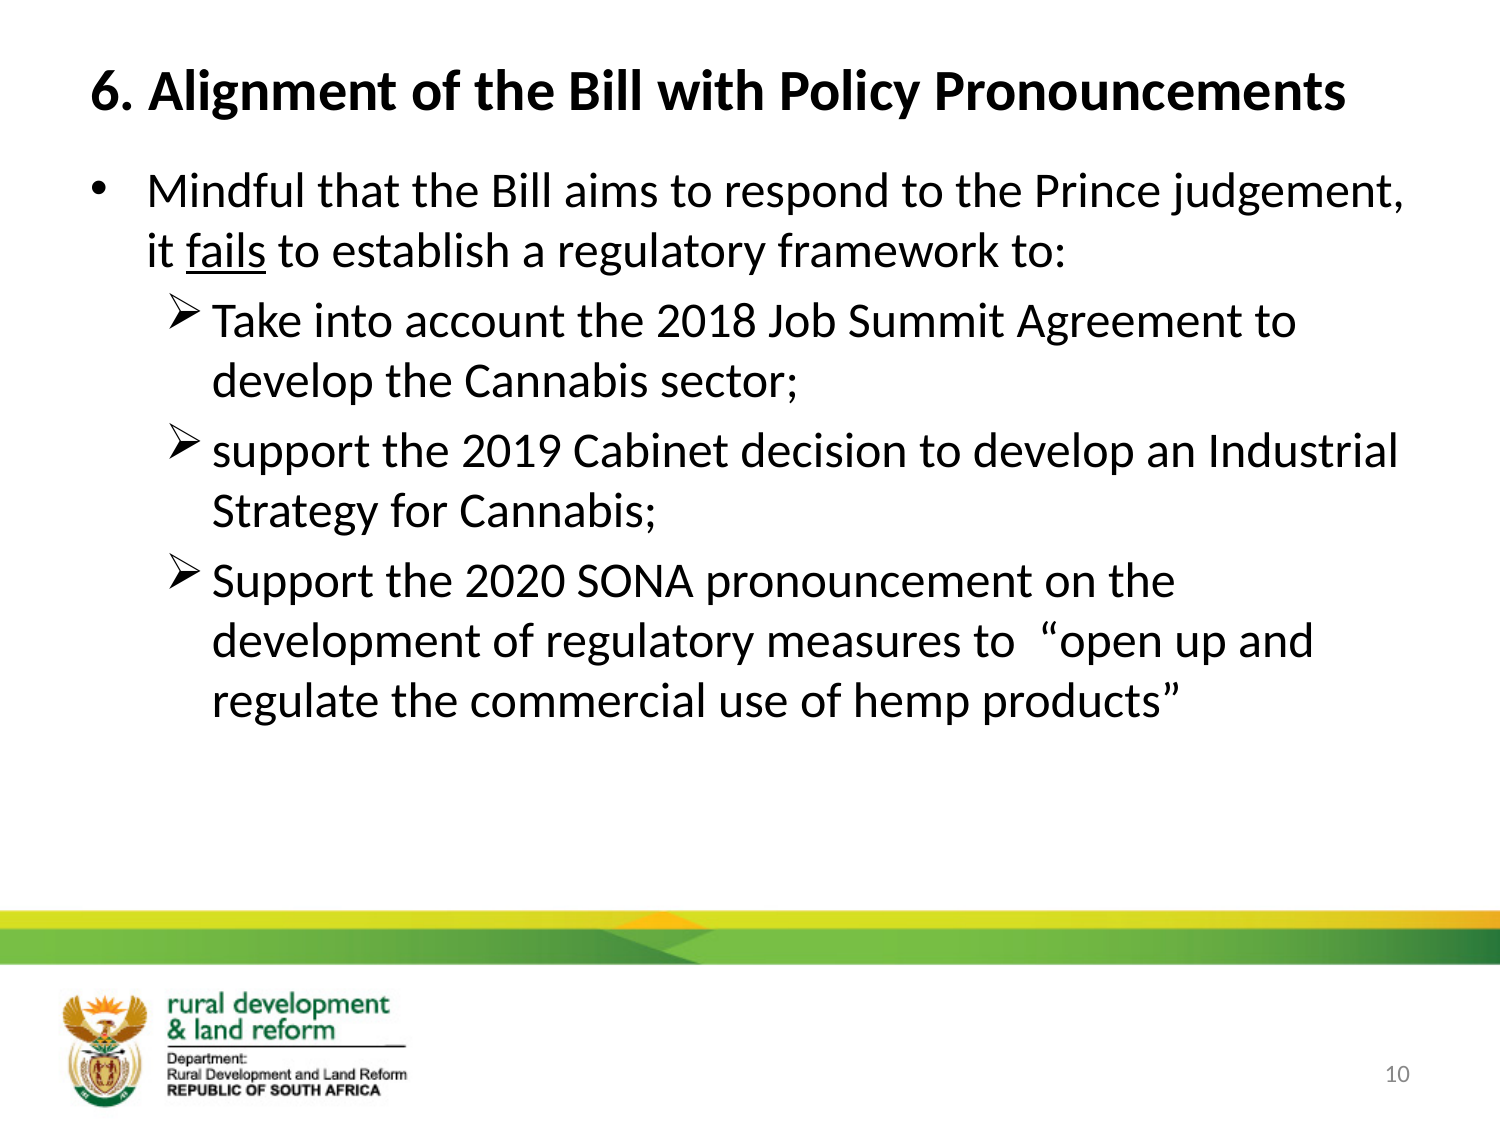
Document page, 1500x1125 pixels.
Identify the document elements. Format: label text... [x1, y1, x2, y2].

picture [0, 0, 1500, 1125]
slide_number 10 [1074, 1042, 1425, 1103]
list Mindful that the Bill aims to respond to the Prince judgement, it fails to establish a regulatory framework to: Take into account the 2018 Job Summit Agreement to develop the Cannabis sector; support the 2019 Cabinet decision to develop an Industrial Strategy for Cannabis; Support the 2020 SONA pronouncement on the development of regulatory measures to “open up and regulate the commercial use of hemp products” [75, 149, 1425, 625]
title 6. Alignment of the Bill with Policy Pronouncements [75, 45, 1425, 149]
